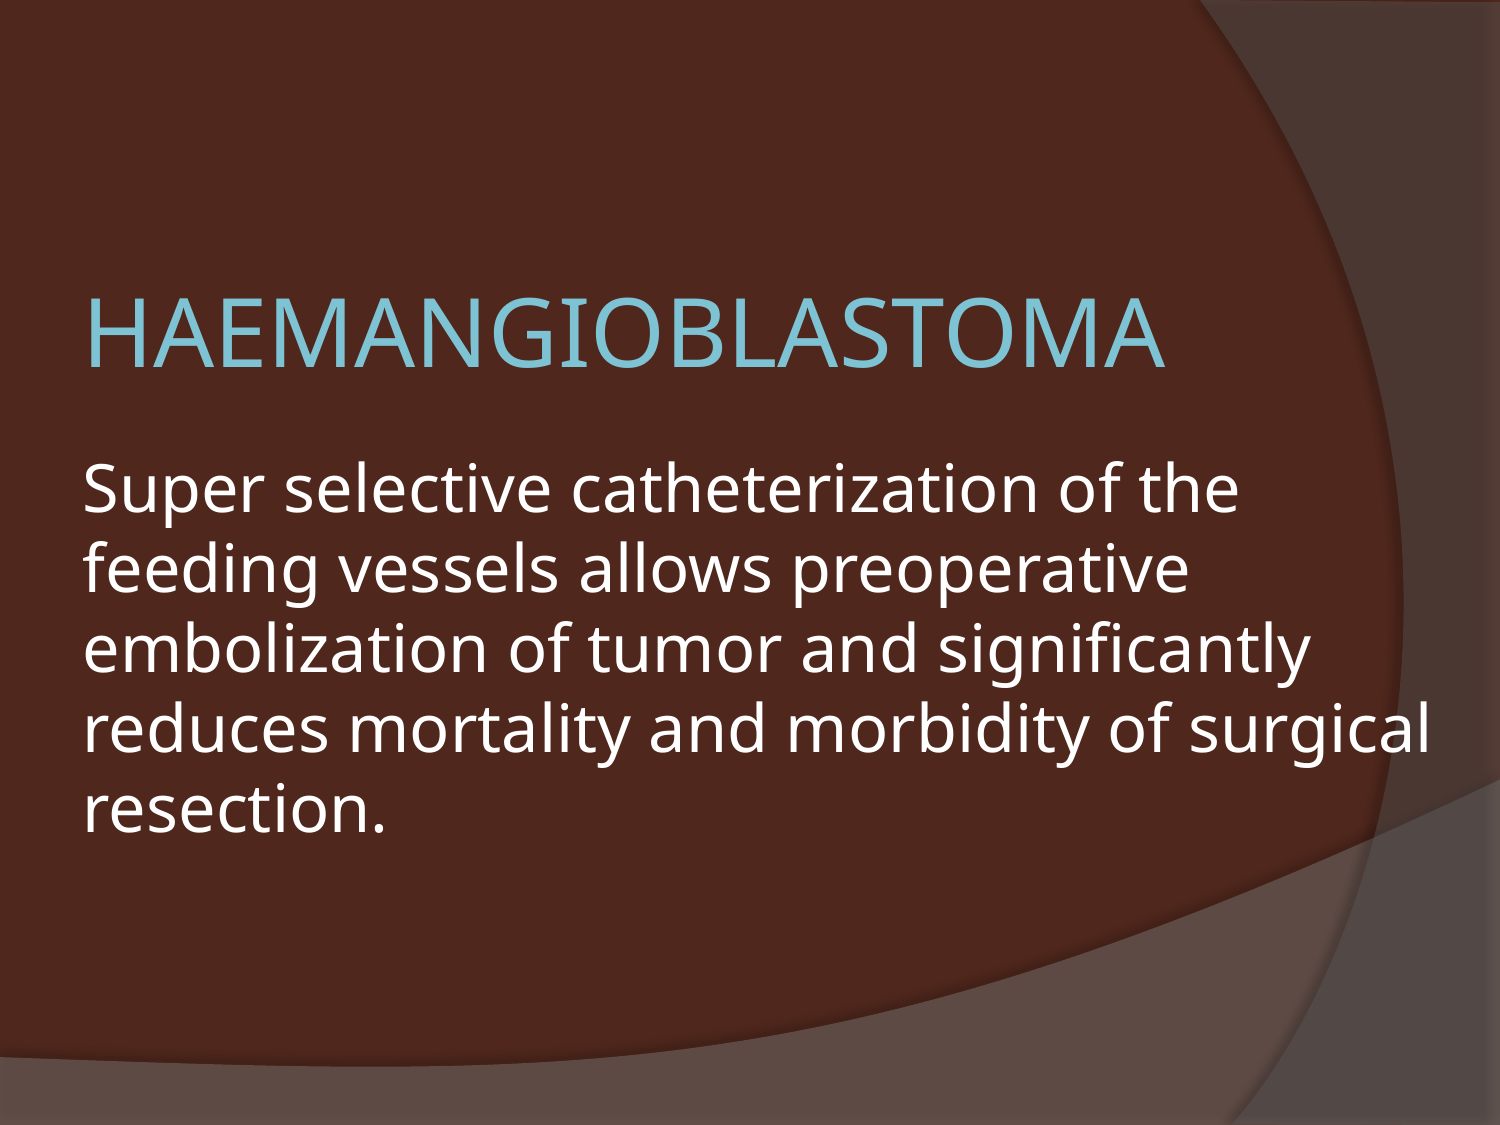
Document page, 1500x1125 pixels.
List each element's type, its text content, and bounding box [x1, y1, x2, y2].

title HAEMANGIOBLASTOMA Super selective catheterization of the feeding vessels allows preoperative embolization of tumor and significantly reduces mortality and morbidity of surgical resection. [75, 37, 1463, 1080]
